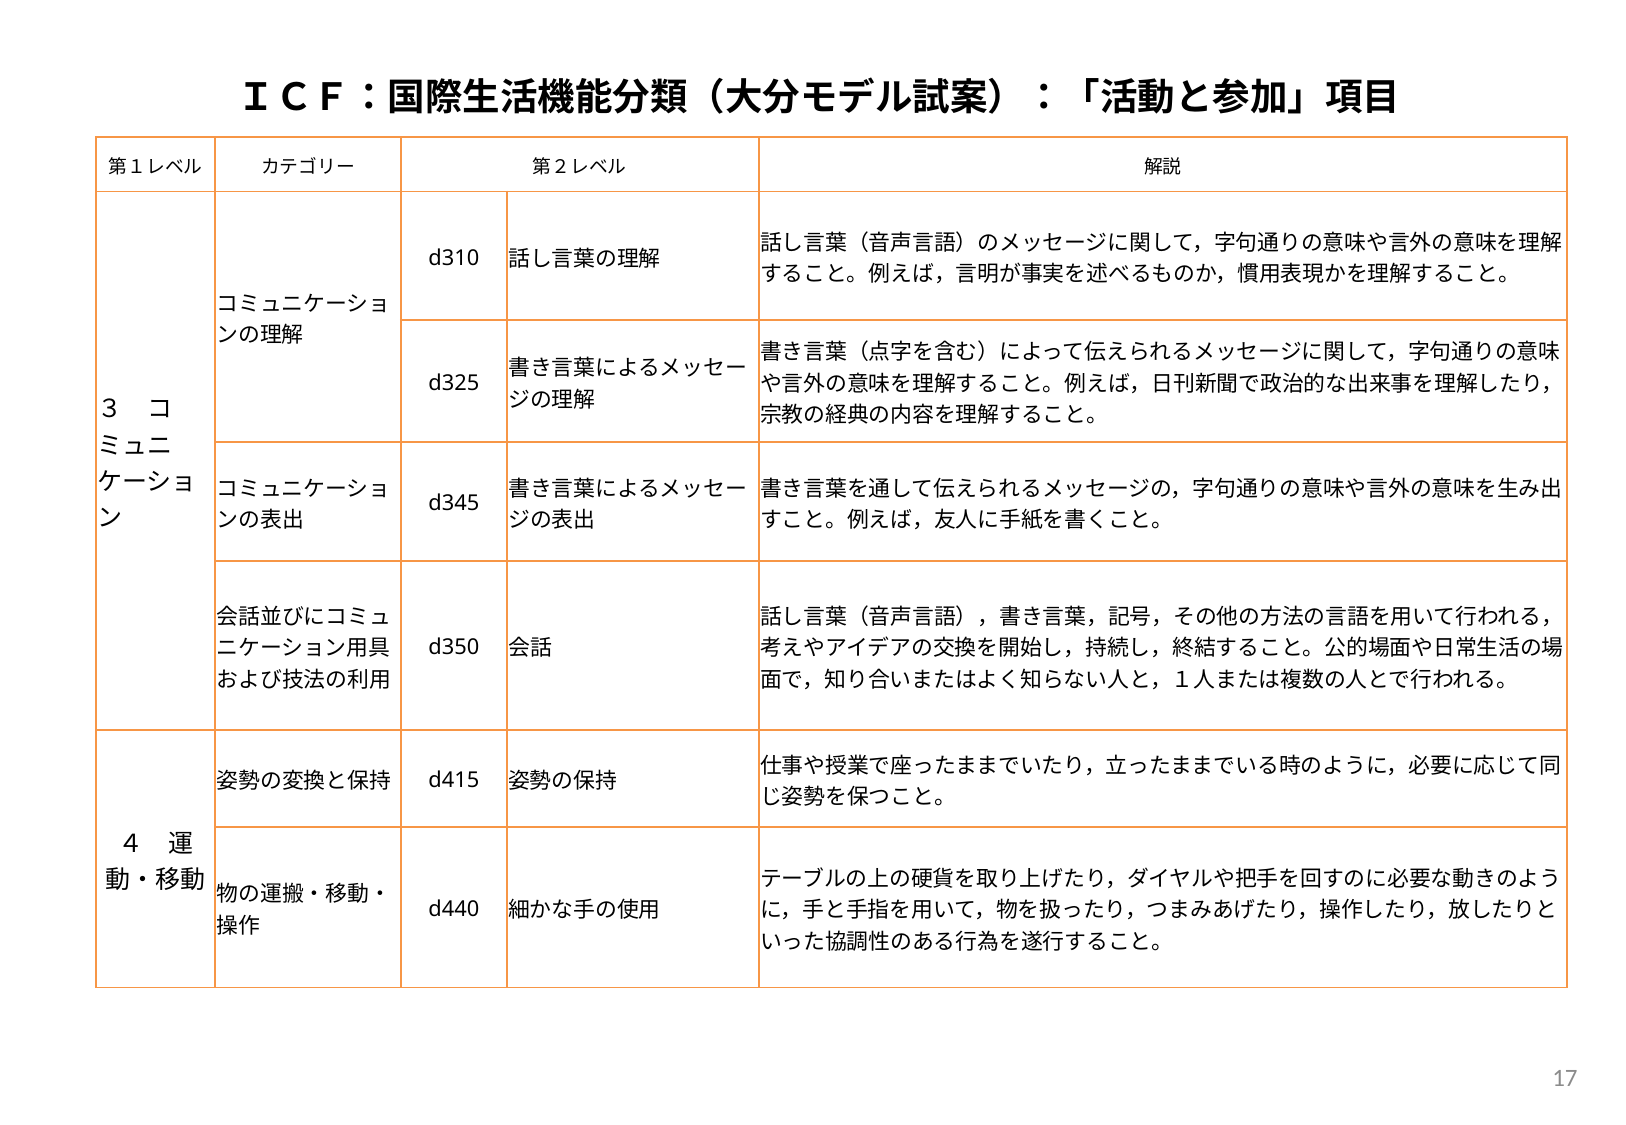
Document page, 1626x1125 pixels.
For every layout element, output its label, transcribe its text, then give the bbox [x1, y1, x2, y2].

table_cell 書き言葉を通して伝えられるメッセージの，字句通りの意味や言外の意味を生み出すこと。例えば，友人に手紙を書くこと。 [760, 443, 1566, 560]
table_cell d310 [402, 192, 506, 319]
table_cell 姿勢の保持 [508, 731, 758, 826]
table_cell ４ 運動・移動 [97, 731, 214, 987]
table_cell 会話並びにコミュニケーション用具および技法の利用 [216, 562, 400, 729]
table_cell 話し言葉の理解 [508, 192, 758, 319]
table_cell 話し言葉（音声言語），書き言葉，記号，その他の方法の言語を用いて行われる，考えやアイデアの交換を開始し，持続し，終結すること。公的場面や日常生活の場面で，知り合いまたはよく知らない人と，１人または複数の人とで行われる。 [760, 562, 1566, 729]
table_cell d440 [402, 828, 506, 987]
slide_number 17 [1213, 1046, 1593, 1107]
table_header 解説 [760, 138, 1566, 191]
text_box ＩＣＦ：国際生活機能分類（大分モデル試案）：「活動と参加」項目 [32, 65, 1606, 125]
table_cell テーブルの上の硬貨を取り上げたり，ダイヤルや把手を回すのに必要な動きのように，手と手指を用いて，物を扱ったり，つまみあげたり，操作したり，放したりといった協調性のある行為を遂行すること。 [760, 828, 1566, 987]
table_cell コミュニケーションの表出 [216, 443, 400, 560]
table_header 第２レベル [402, 138, 758, 191]
table_cell コミュニケーションの理解 [216, 192, 400, 441]
table_header カテゴリー [216, 138, 400, 191]
table_cell 話し言葉（音声言語）のメッセージに関して，字句通りの意味や言外の意味を理解すること。例えば，言明が事実を述べるものか，慣用表現かを理解すること。 [760, 192, 1566, 319]
table_cell d325 [402, 321, 506, 441]
table_cell 細かな手の使用 [508, 828, 758, 987]
table_cell ３ コミュニケーション [97, 192, 214, 729]
table_cell 書き言葉によるメッセージの表出 [508, 443, 758, 560]
table_cell 物の運搬・移動・操作 [216, 828, 400, 987]
table_header 第１レベル [97, 138, 214, 191]
table_cell 仕事や授業で座ったままでいたり，立ったままでいる時のように，必要に応じて同じ姿勢を保つこと。 [760, 731, 1566, 826]
table_cell 姿勢の変換と保持 [216, 731, 400, 826]
table_cell 書き言葉（点字を含む）によって伝えられるメッセージに関して，字句通りの意味や言外の意味を理解すること。例えば，日刊新聞で政治的な出来事を理解したり，宗教の経典の内容を理解すること。 [760, 321, 1566, 441]
table_cell d350 [402, 562, 506, 729]
table_cell d415 [402, 731, 506, 826]
table_cell 会話 [508, 562, 758, 729]
table_cell 書き言葉によるメッセージの理解 [508, 321, 758, 441]
table_cell d345 [402, 443, 506, 560]
